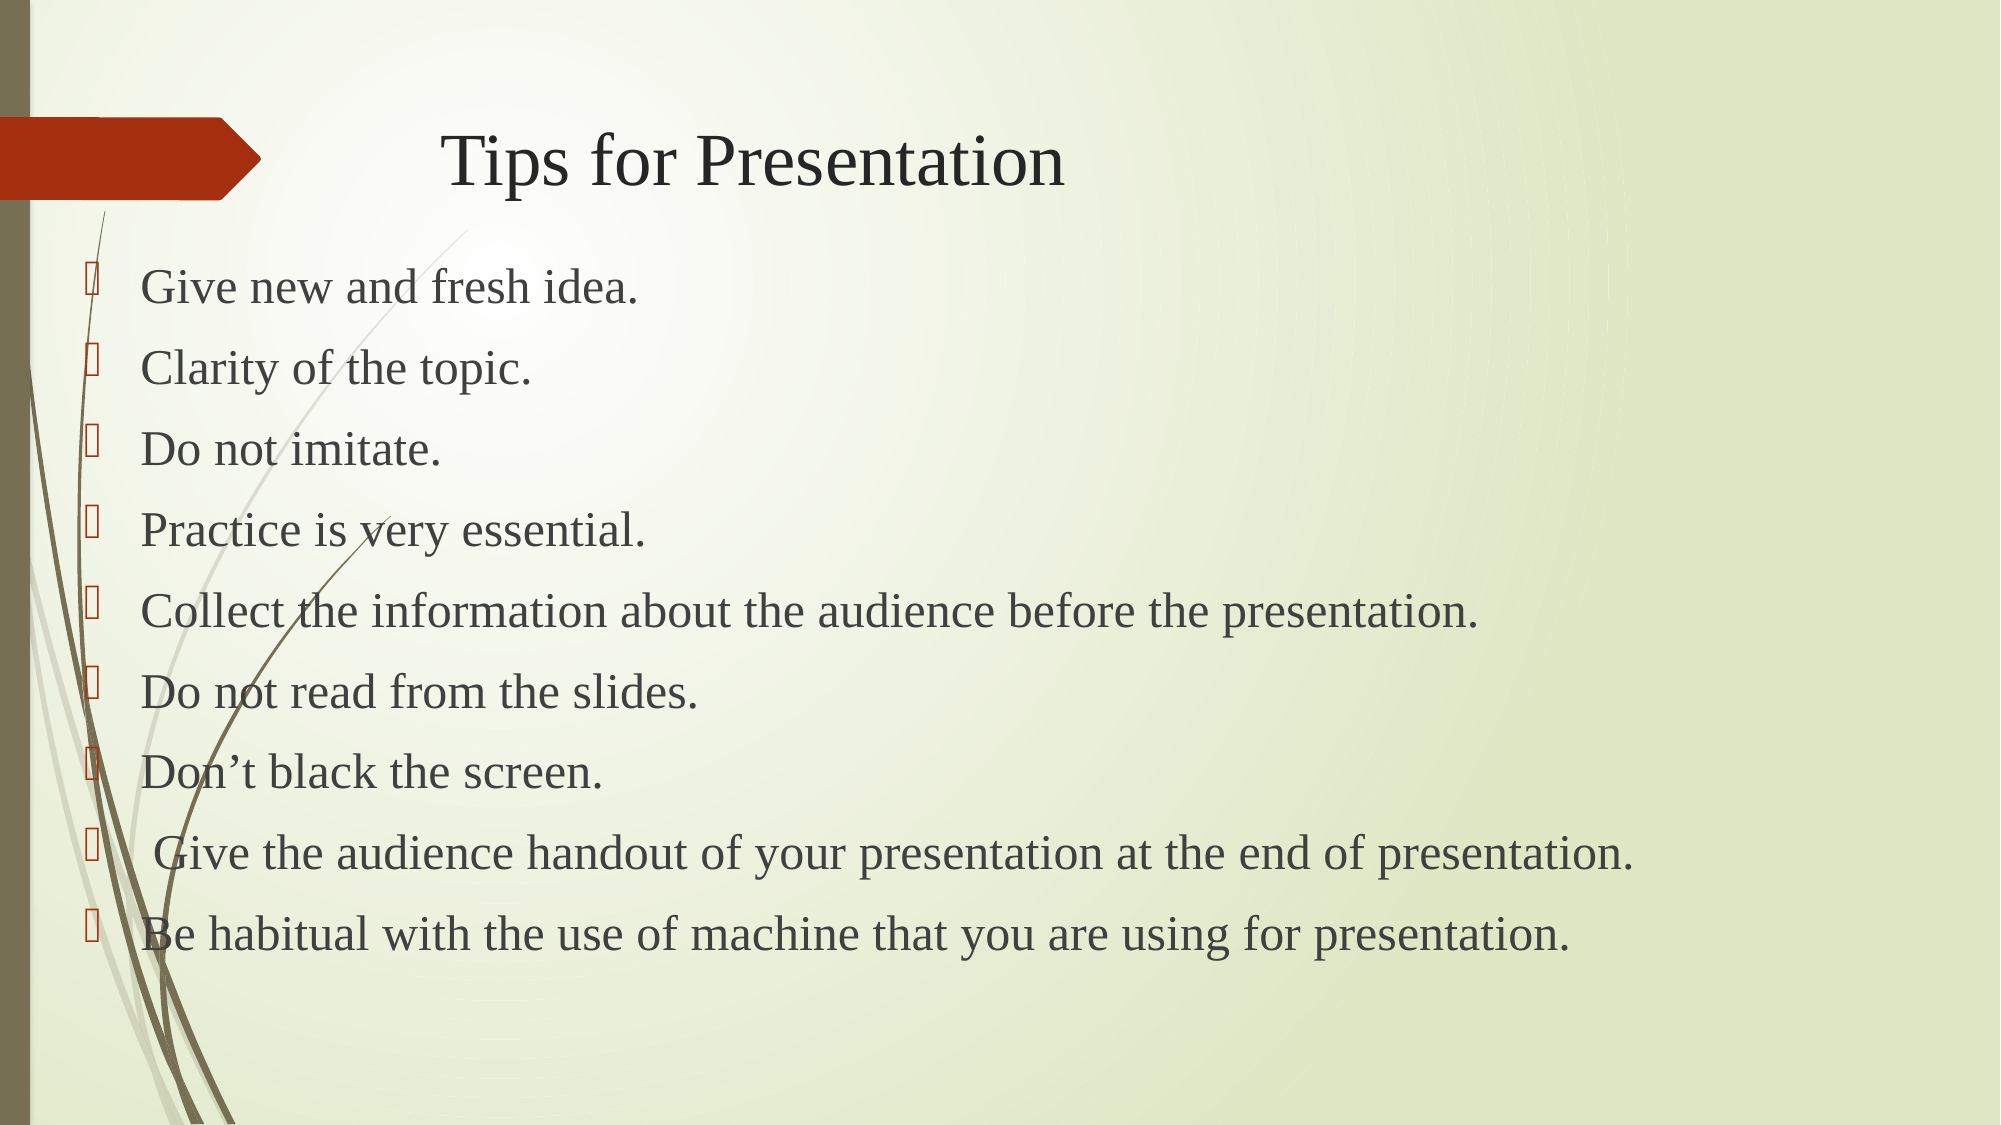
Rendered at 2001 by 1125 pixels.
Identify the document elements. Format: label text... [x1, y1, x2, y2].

list Give new and fresh idea. Clarity of the topic. Do not imitate. Practice is very essential. Collect the information about the audience before the presentation. Do not read from the slides. Don’t black the screen. Give the audience handout of your presentation at the end of presentation. Be habitual with the use of machine that you are using for presentation. [69, 246, 2000, 1094]
title Tips for Presentation [425, 102, 1888, 246]
